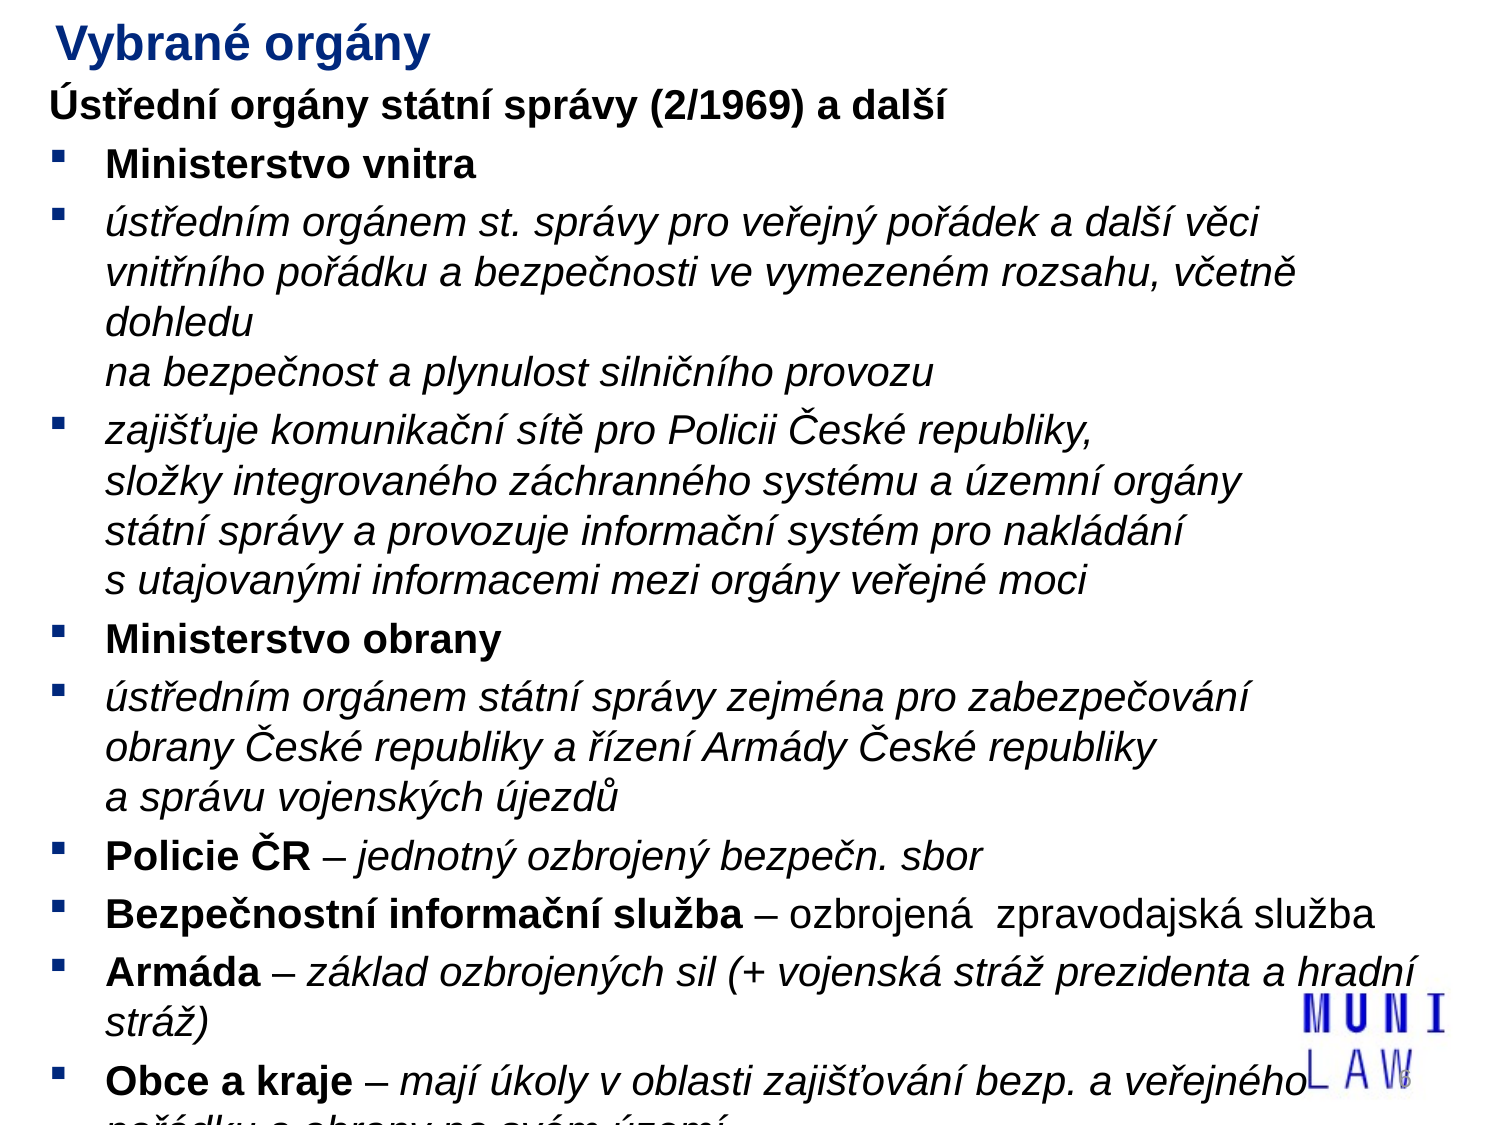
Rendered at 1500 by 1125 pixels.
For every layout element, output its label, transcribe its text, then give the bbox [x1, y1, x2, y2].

list Ústřední orgány státní správy (2/1969) a další Ministerstvo vnitra ústředním orgánem st. správy pro veřejný pořádek a další věci vnitřního pořádku a bezpečnosti ve vymezeném rozsahu, včetně dohledu na bezpečnost a plynulost silničního provozu zajišťuje komunikační sítě pro Policii České republiky, složky integrovaného záchranného systému a územní orgány státní správy a provozuje informační systém pro nakládání s utajovanými informacemi mezi orgány veřejné moci Ministerstvo obrany ústředním orgánem státní správy zejména pro zabezpečování obrany České republiky a řízení Armády České republiky a správu vojenských újezdů Policie ČR – jednotný ozbrojený bezpečn. sbor Bezpečnostní informační služba – ozbrojená zpravodajská služba Armáda – základ ozbrojených sil (+ vojenská stráž prezidenta a hradní stráž) Obce a kraje – mají úkoly v oblasti zajišťování bezp. a veřejného pořádku a obrany na svém území [48, 78, 1428, 754]
picture [0, 0, 1500, 1125]
title Vybrané orgány [55, 0, 1383, 78]
slide_number 6 [1125, 1025, 1428, 1100]
